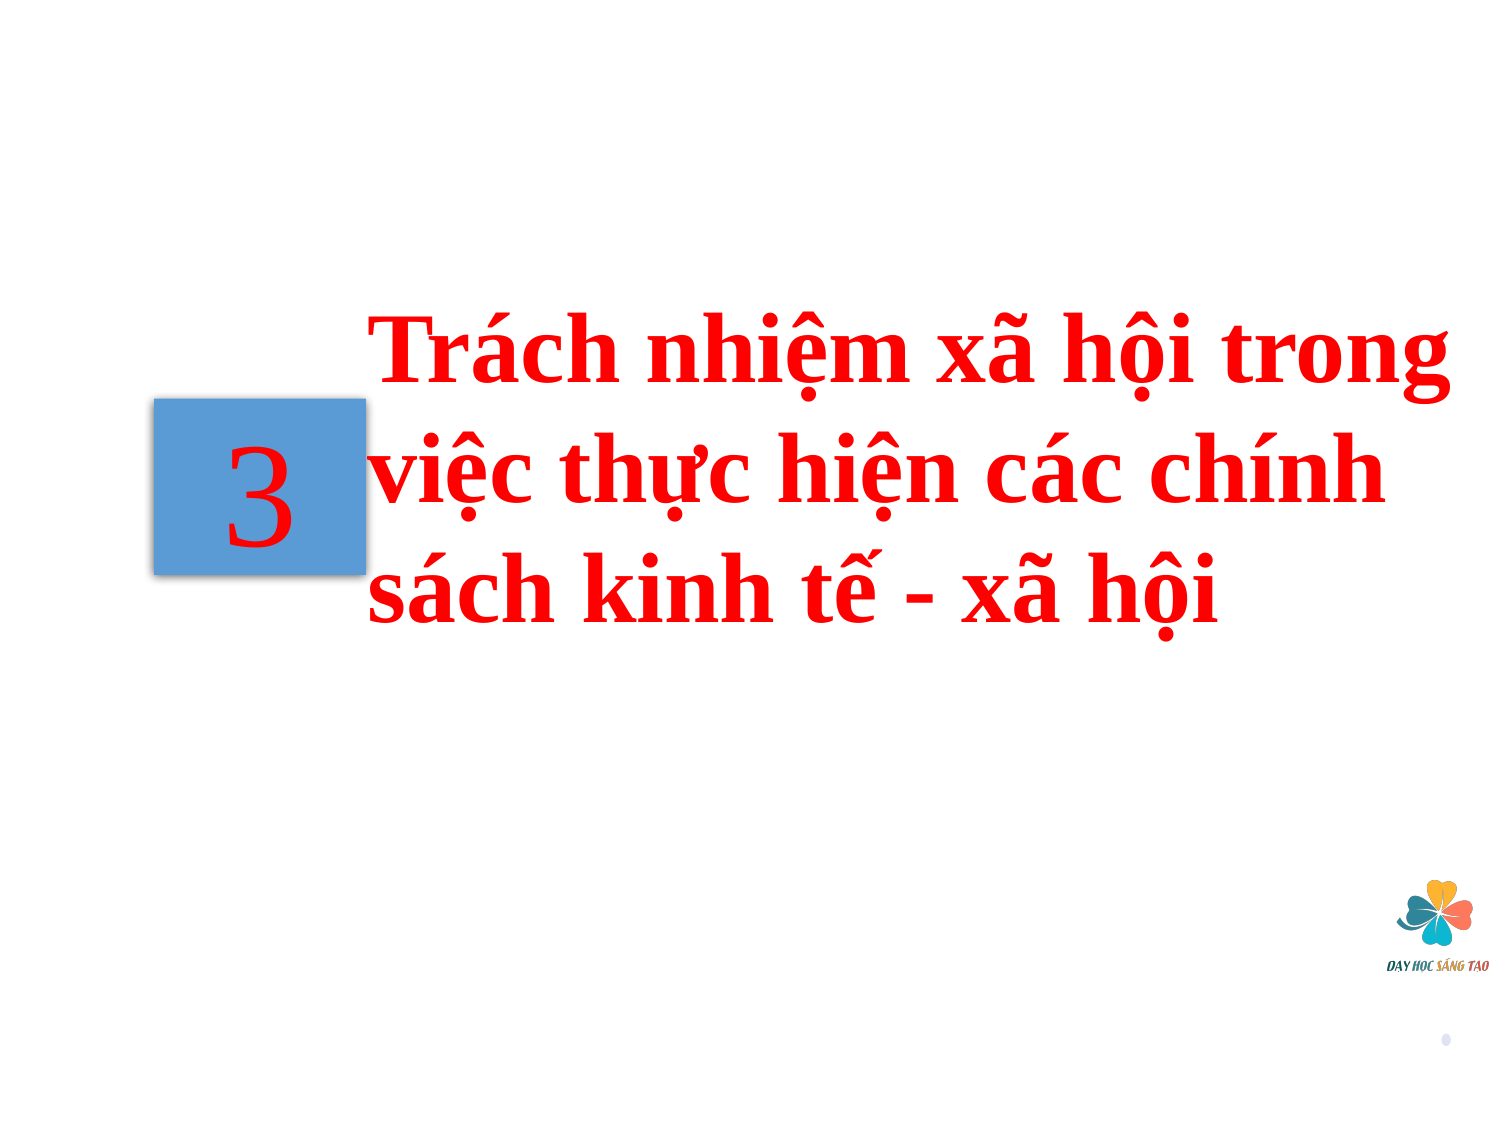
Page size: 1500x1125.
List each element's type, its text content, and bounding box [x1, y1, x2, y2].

text_box Trách nhiệm xã hội trong việc thực hiện các chính sách kinh tế - xã hội [352, 275, 1483, 650]
title 3 [154, 398, 352, 575]
picture [1387, 880, 1489, 974]
